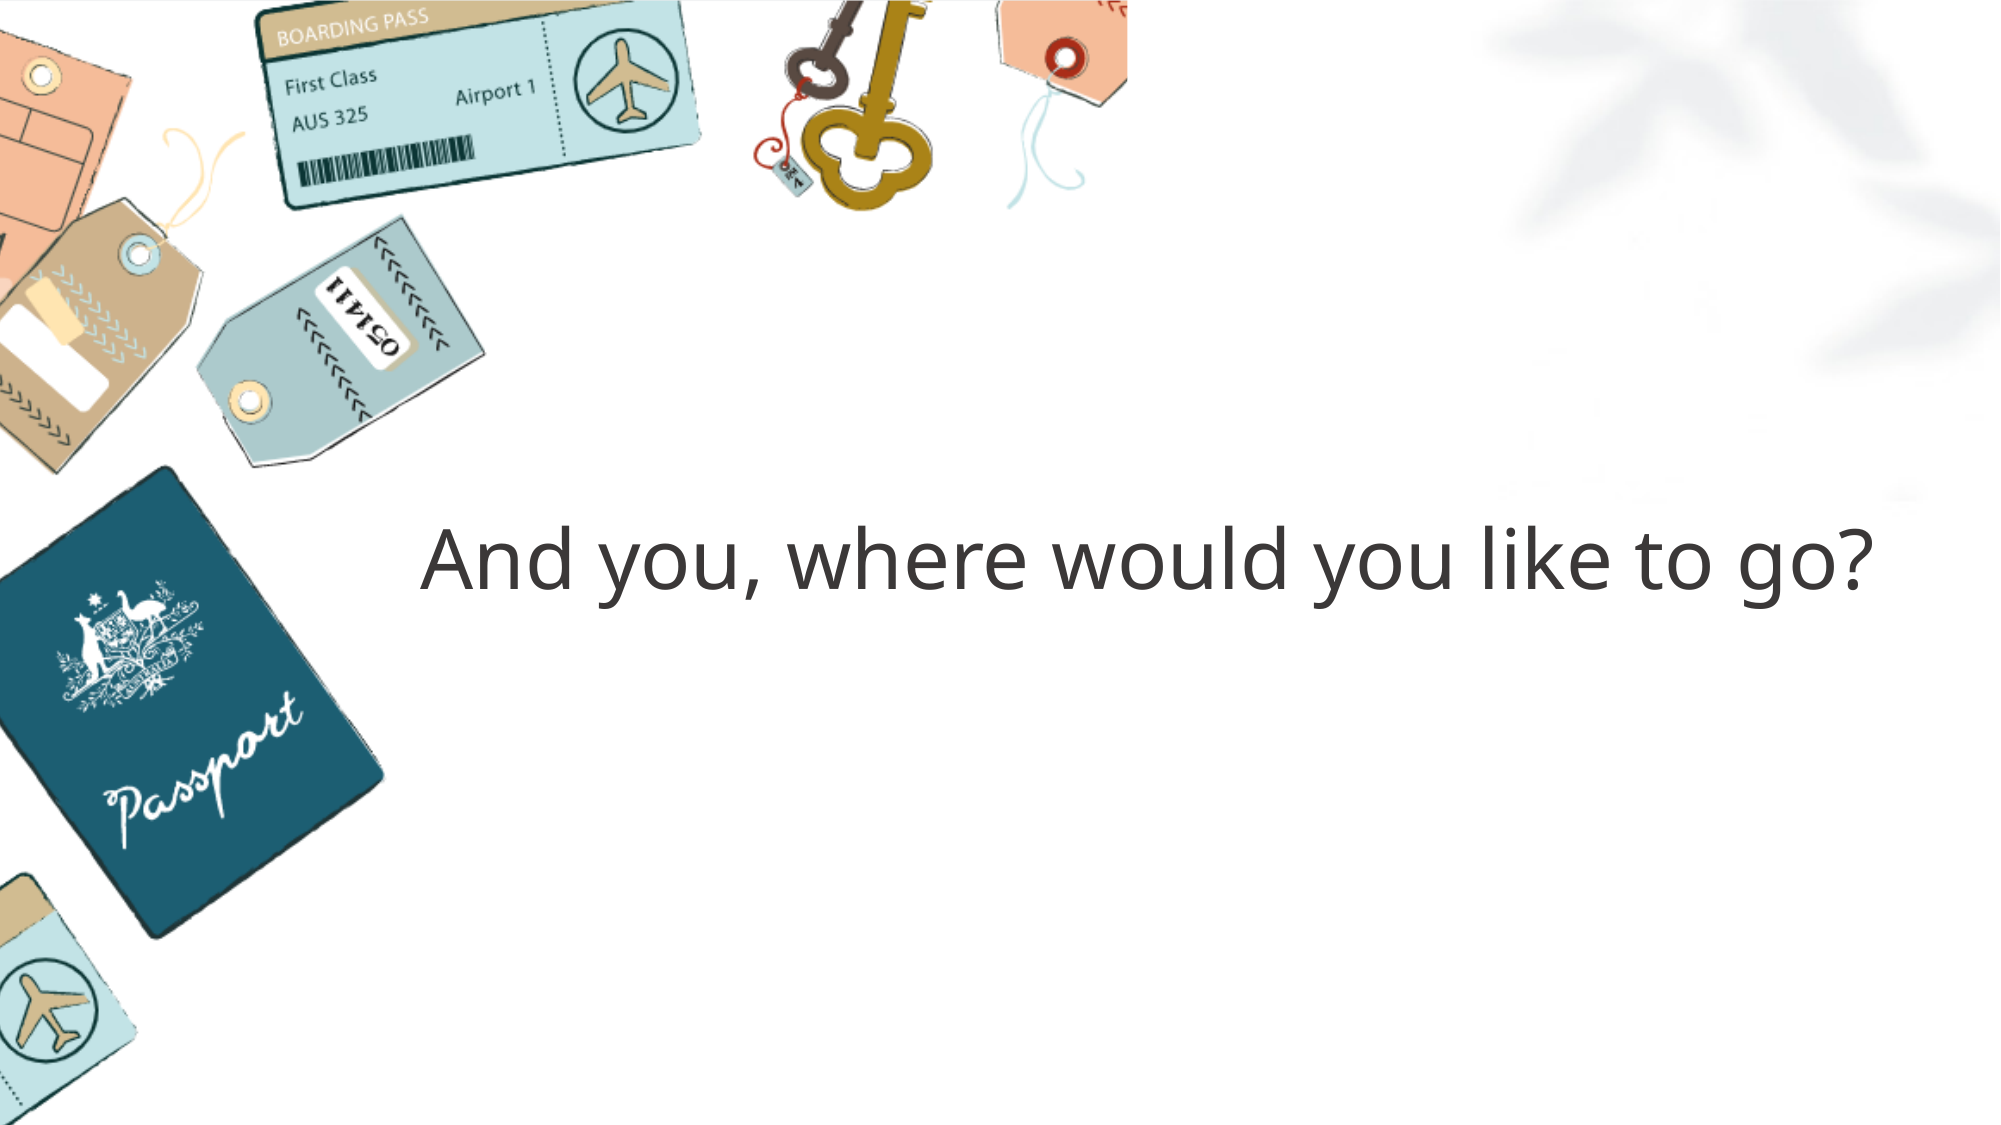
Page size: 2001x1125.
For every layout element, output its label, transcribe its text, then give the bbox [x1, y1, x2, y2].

title And you, where would you like to go? [1128, 453, 2000, 672]
picture [0, 0, 2000, 1125]
